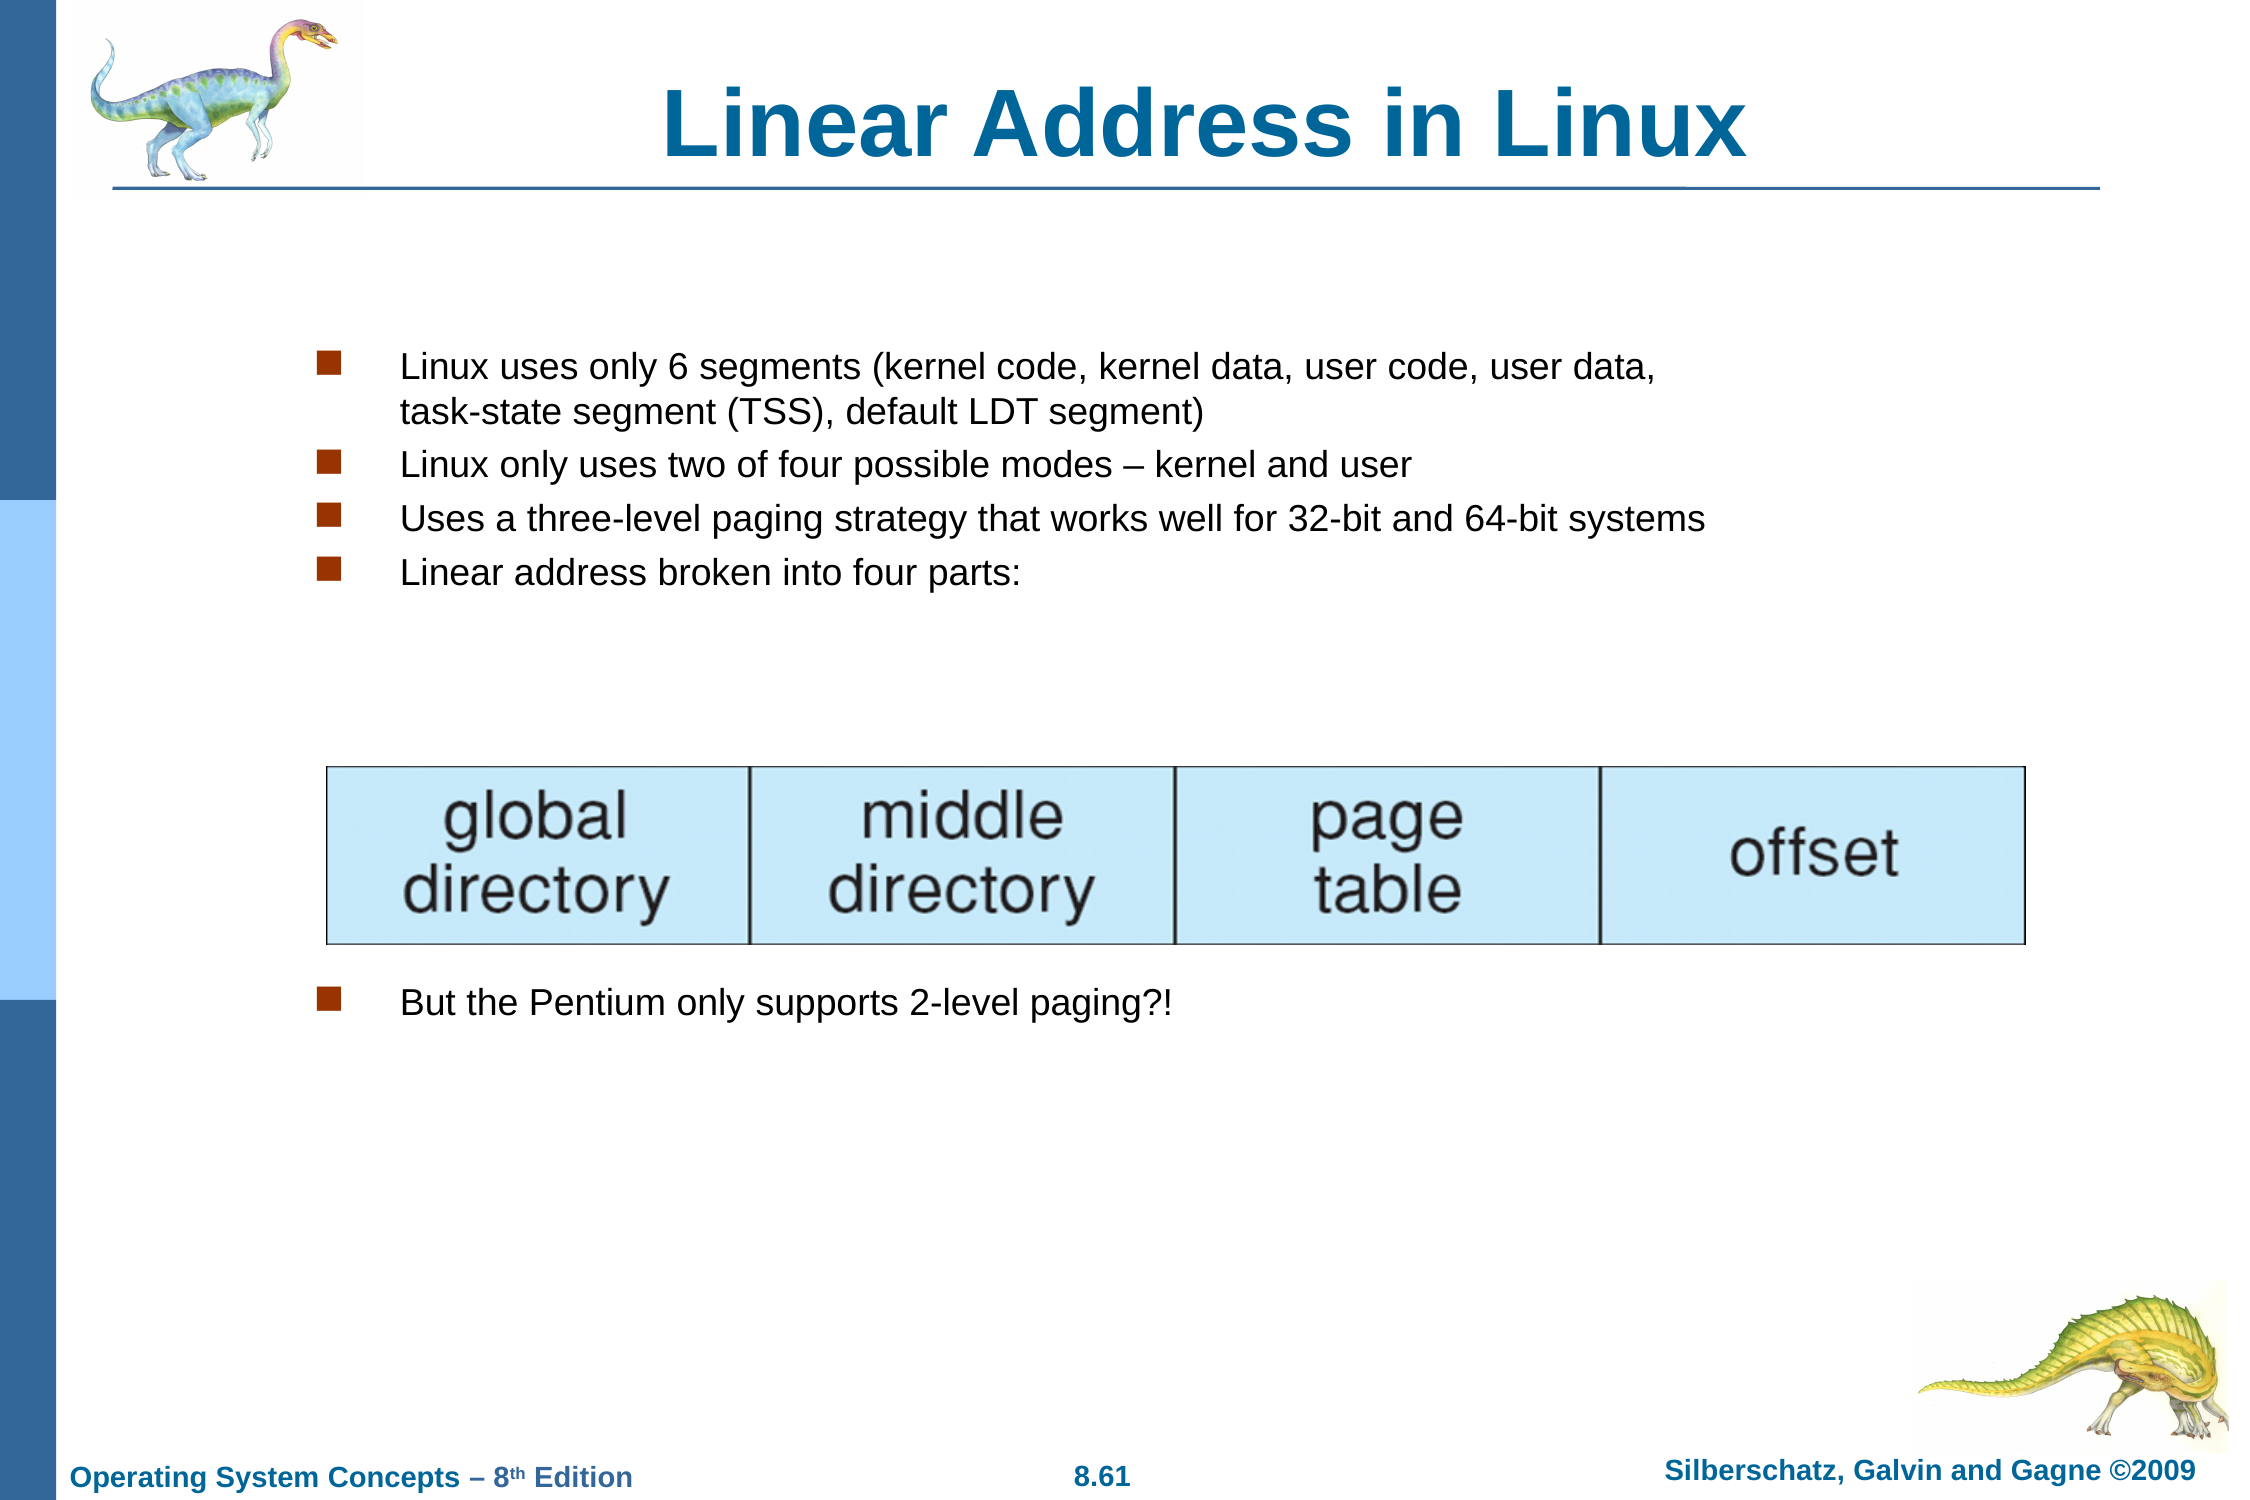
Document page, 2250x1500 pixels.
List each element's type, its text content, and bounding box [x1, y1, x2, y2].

text_box Linux uses only 6 segments (kernel code, kernel data, user code, user data, task-state segment (TSS), default LDT segment) Linux only uses two of four possible modes – kernel and user Uses a three-level paging strategy that works well for 32-bit and 64-bit systems Linear address broken into four parts: But the Pentium only supports 2-level paging?! [298, 330, 1741, 1034]
picture [70, 0, 365, 199]
picture [1913, 1279, 2229, 1453]
title Linear Address in Linux [272, 60, 2138, 187]
picture [325, 766, 2027, 945]
